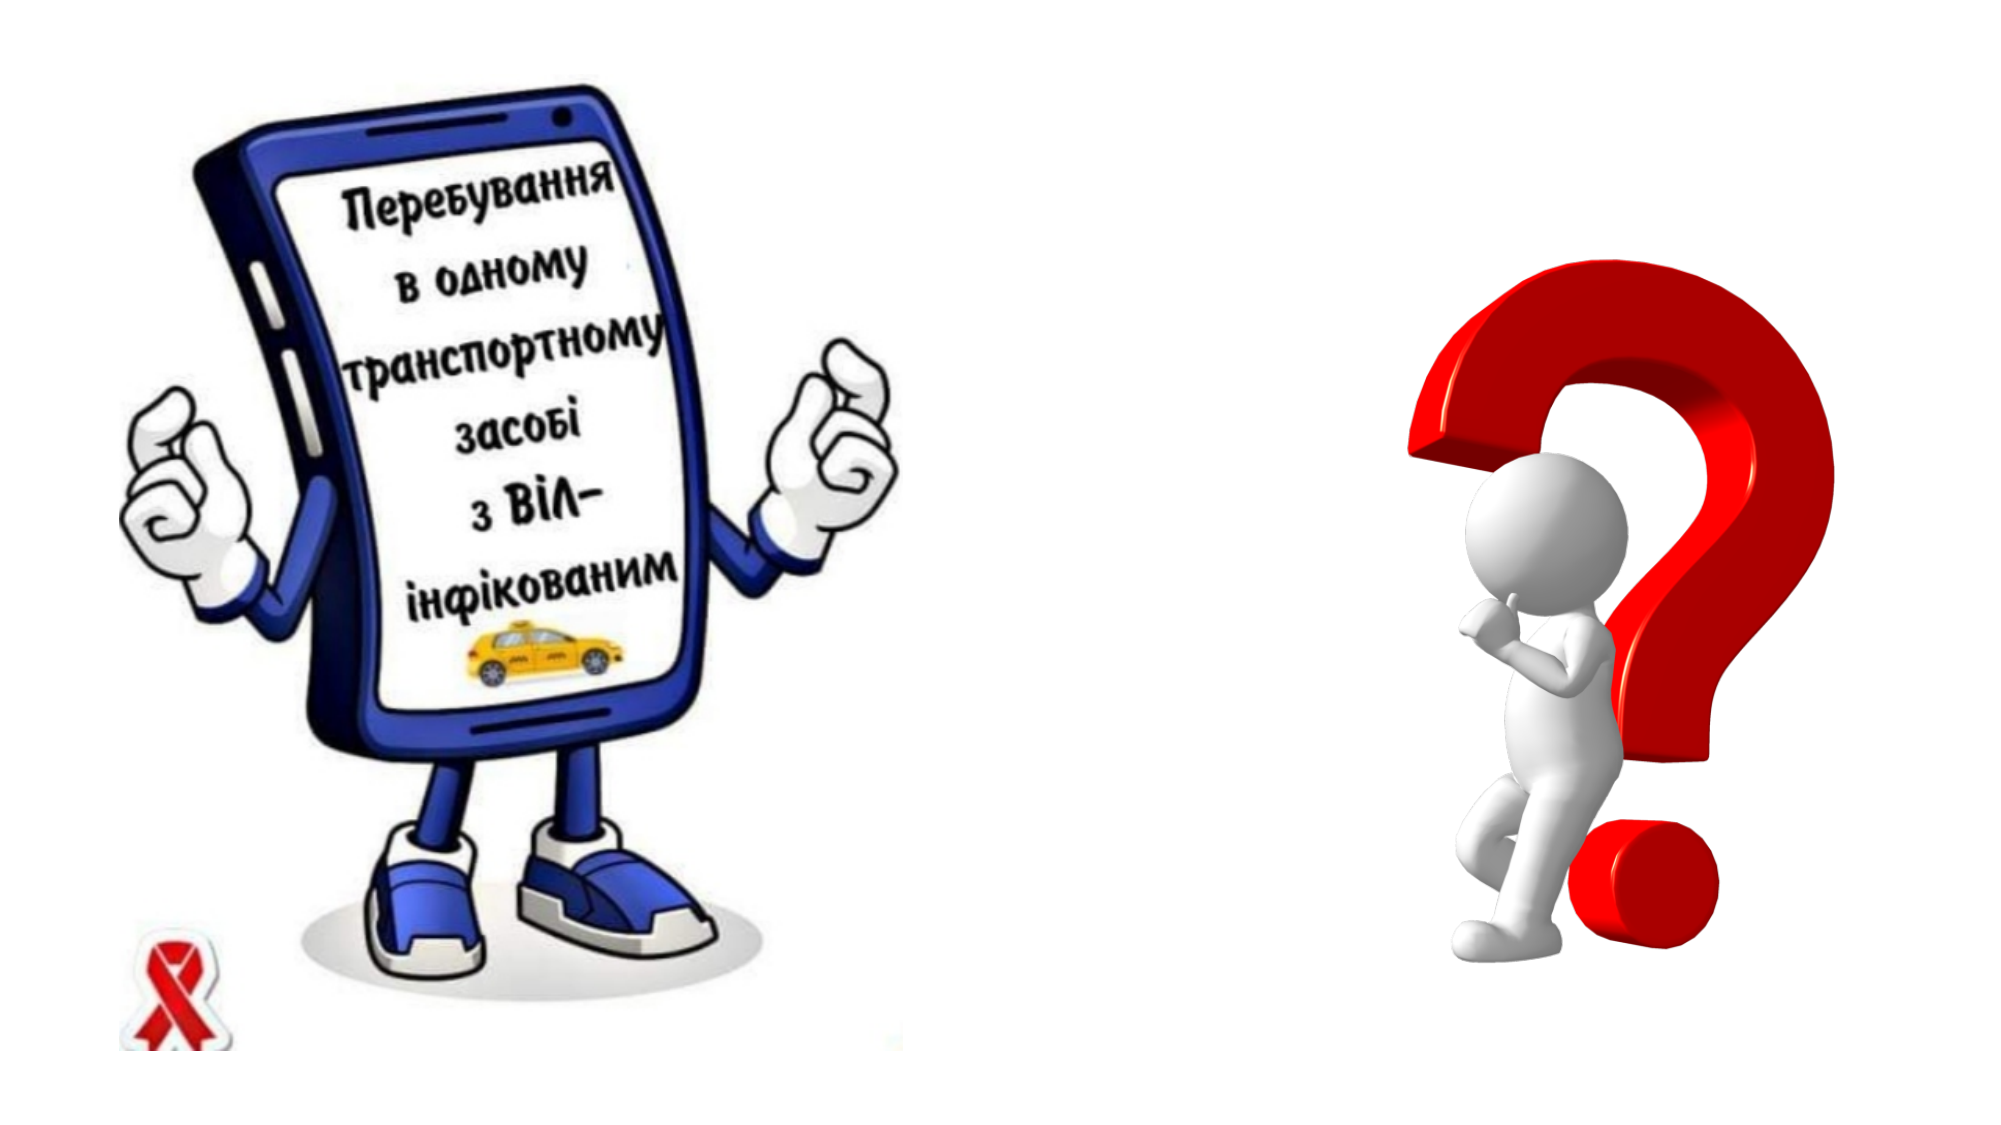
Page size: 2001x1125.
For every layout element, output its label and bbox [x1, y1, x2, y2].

picture [1236, 247, 1963, 974]
picture [119, 74, 903, 1051]
